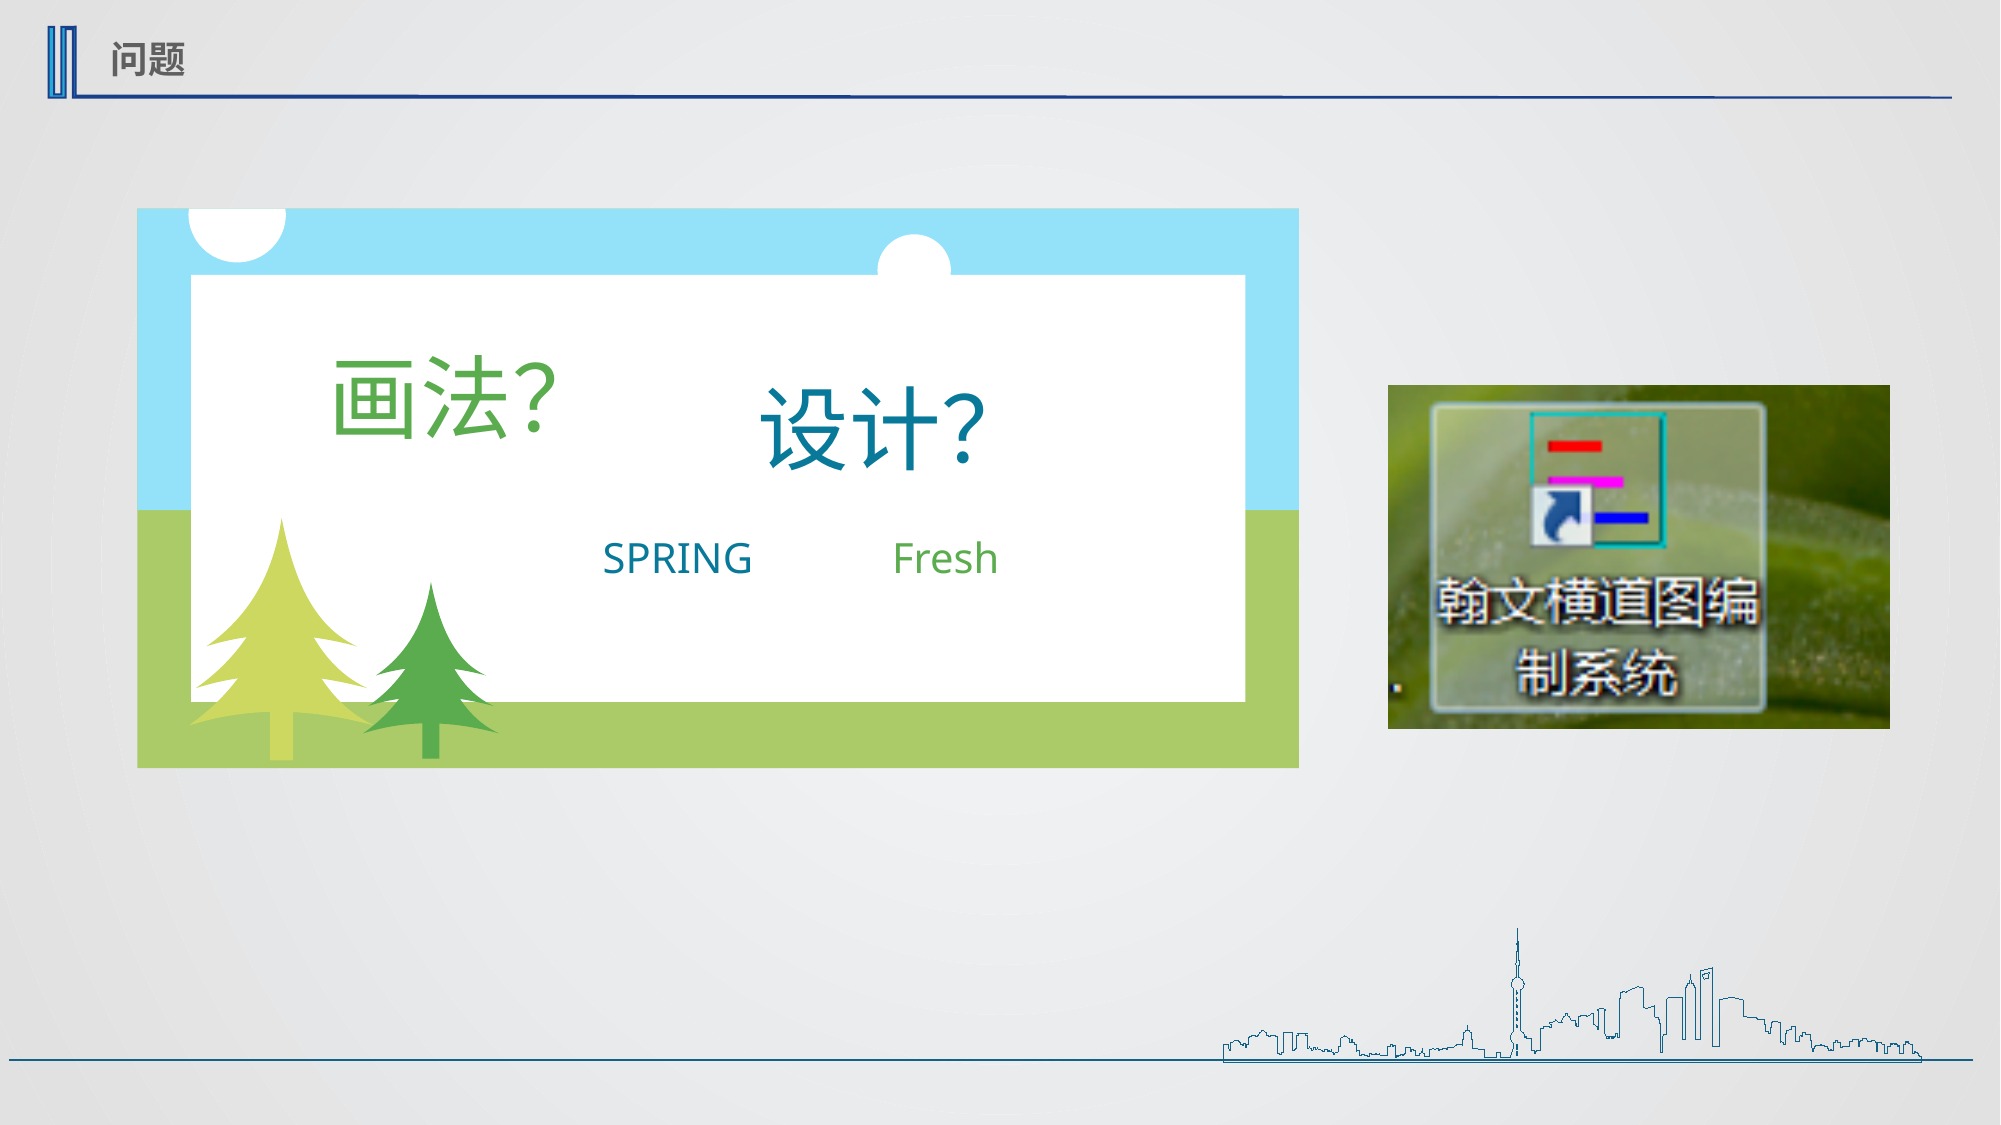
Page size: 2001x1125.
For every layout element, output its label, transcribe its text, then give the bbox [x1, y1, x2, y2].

picture [1388, 385, 1890, 730]
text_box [137, 208, 1300, 769]
slide_number [137, 1042, 588, 1103]
text_box 问题 [95, 29, 243, 89]
